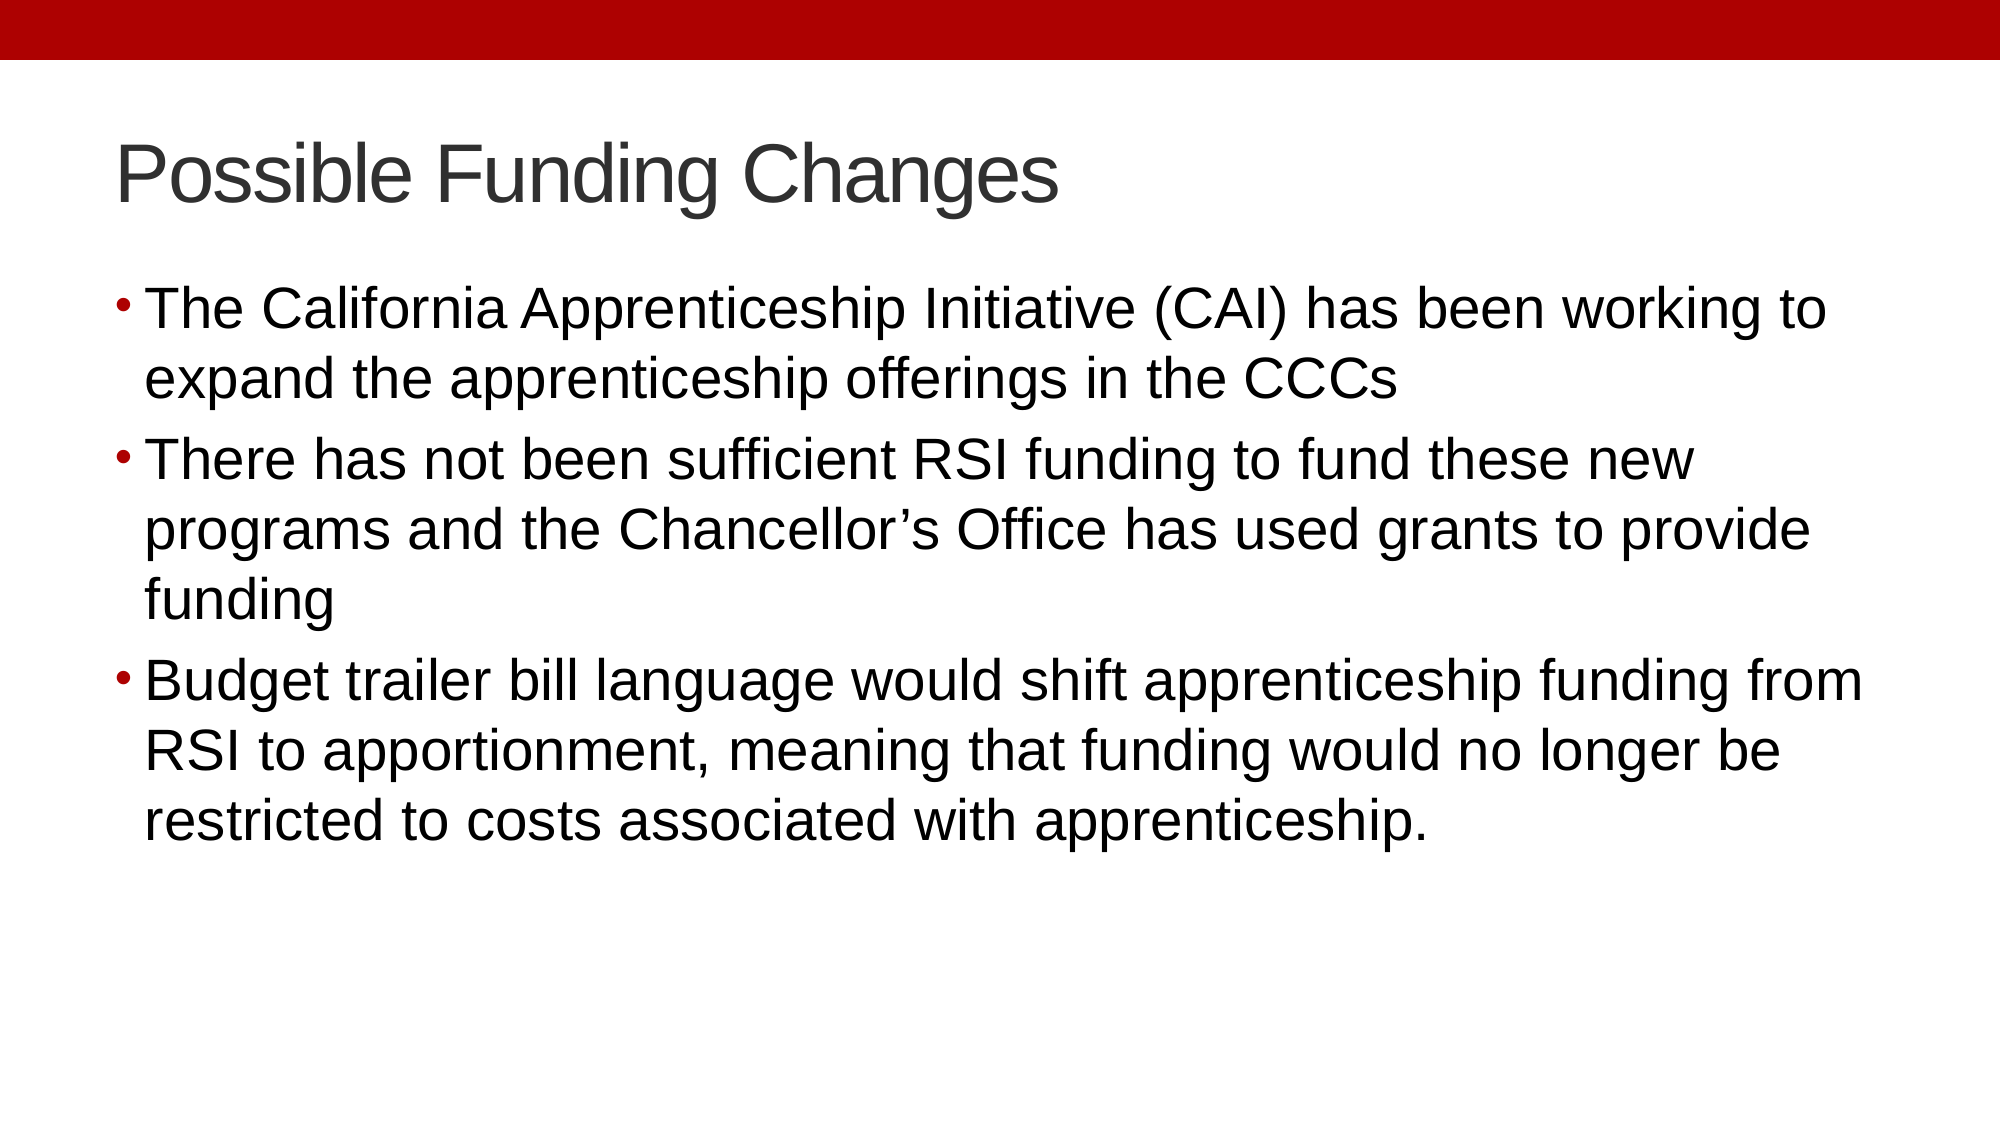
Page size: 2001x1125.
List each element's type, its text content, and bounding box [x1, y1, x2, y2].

title Possible Funding Changes [99, 87, 1900, 250]
list The California Apprenticeship Initiative (CAI) has been working to expand the apprenticeship offerings in the CCCs There has not been sufficient RSI funding to fund these new programs and the Chancellor’s Office has used grants to provide funding Budget trailer bill language would shift apprenticeship funding from RSI to apportionment, meaning that funding would no longer be restricted to costs associated with apprenticeship. [99, 262, 1900, 1063]
